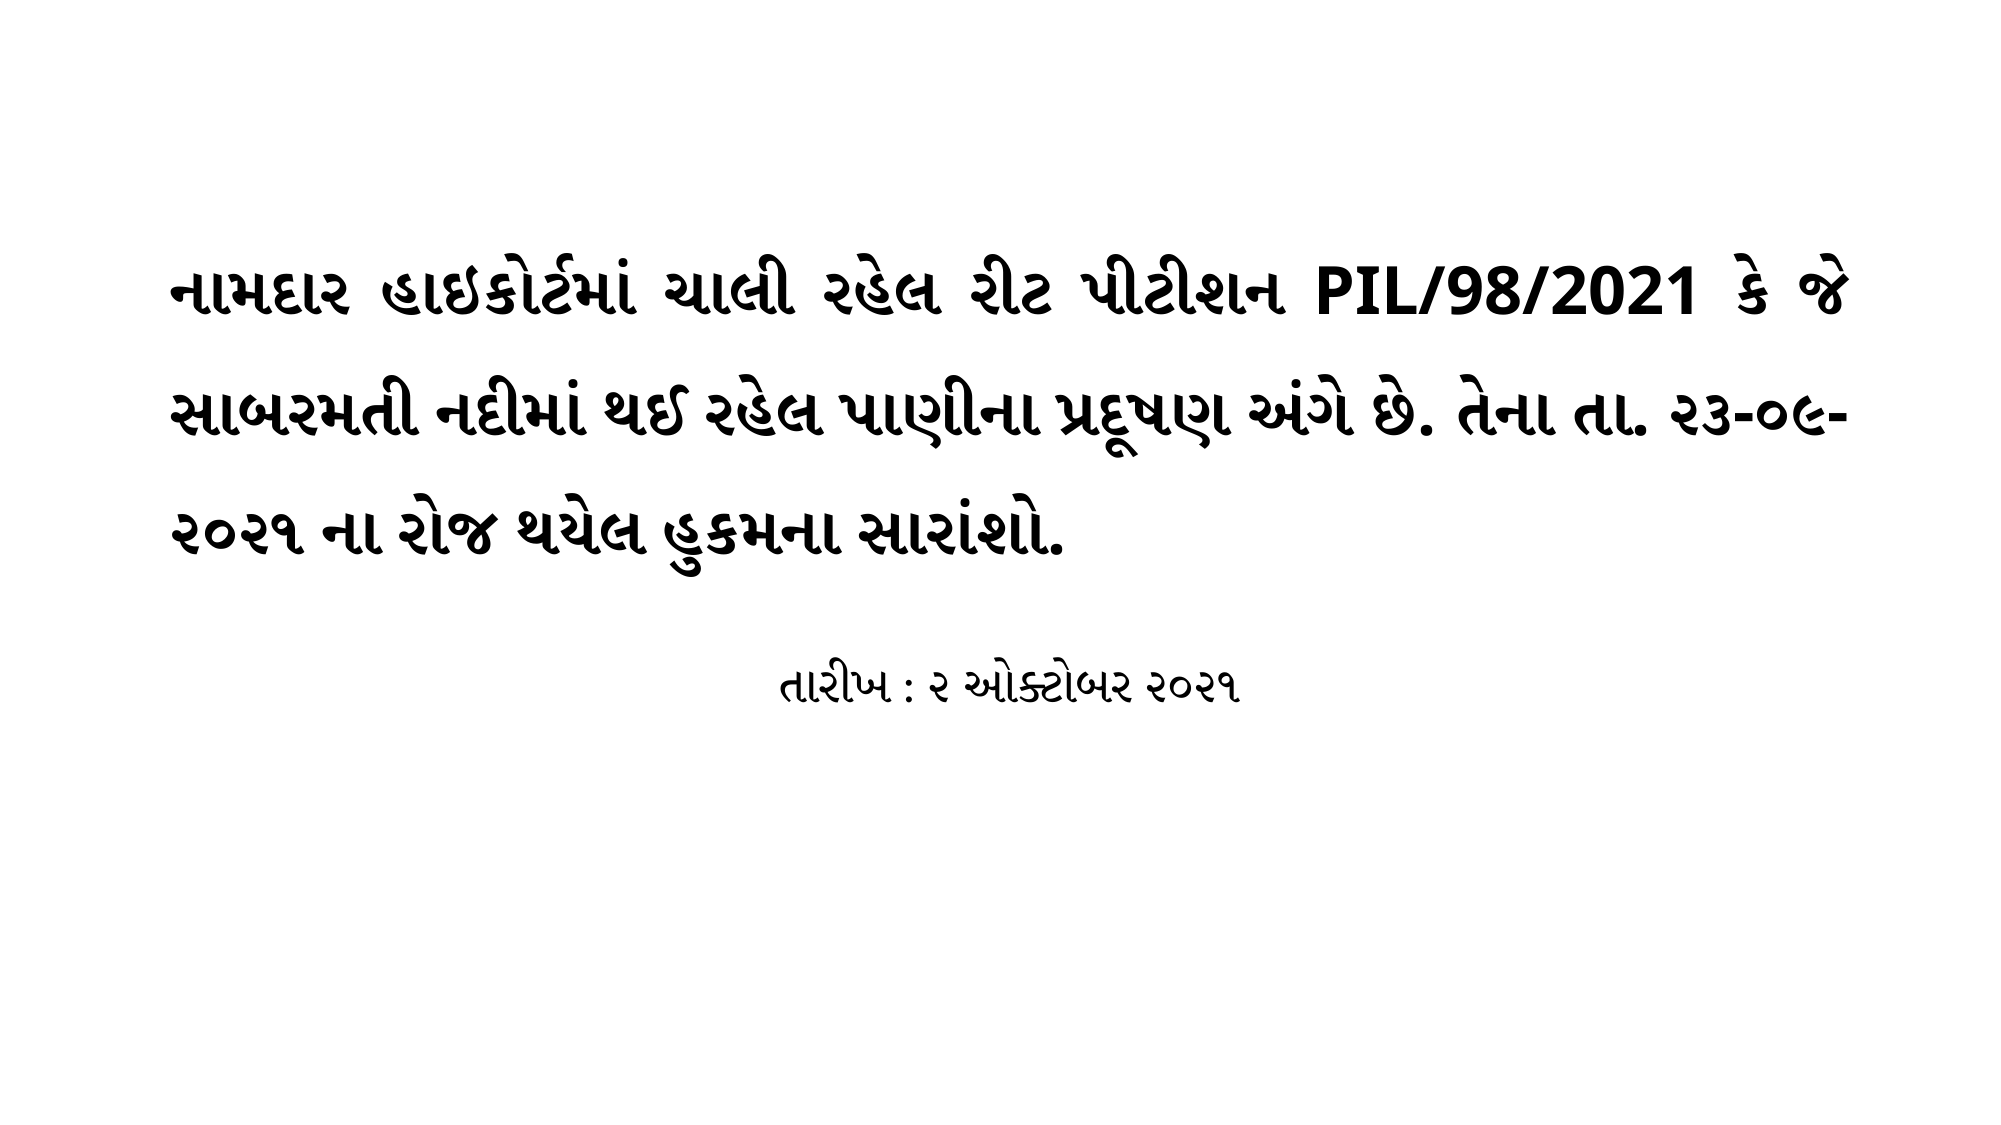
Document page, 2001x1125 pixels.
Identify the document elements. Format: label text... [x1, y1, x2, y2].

subtitle તારીખ : ૨ ઓક્ટોબર ૨૦૨૧ [259, 651, 1760, 886]
title નામદાર હાઇકોર્ટમાં ચાલી રહેલ રીટ પીટીશન PIL/98/2021 કે જે સાબરમતી નદીમાં થઈ રહેલ પાણીના પ્રદૂષણ અંગે છે. તેના તા. ૨૩-૦૯-૨૦૨૧ ના રોજ થયેલ હુકમના સારાંશો. [154, 184, 1865, 576]
